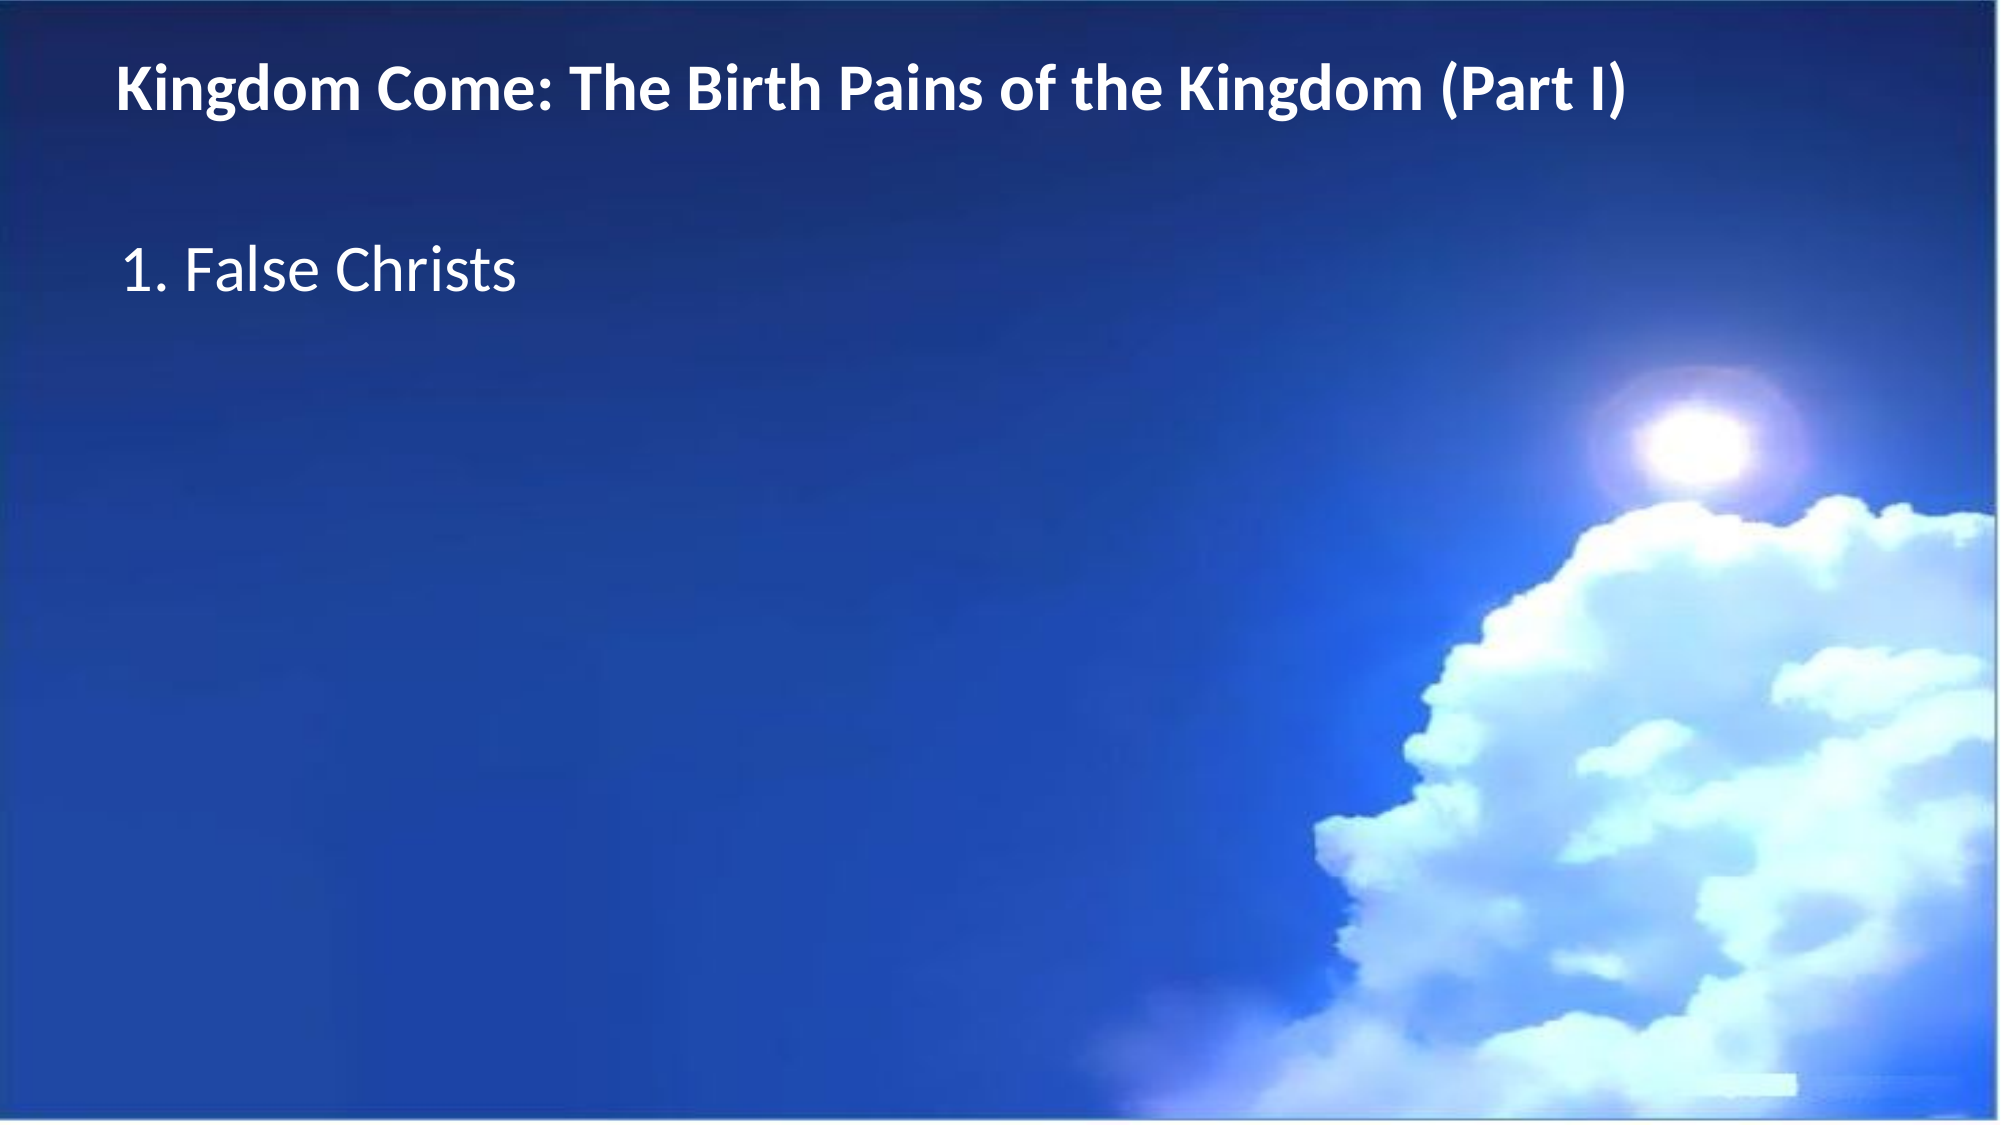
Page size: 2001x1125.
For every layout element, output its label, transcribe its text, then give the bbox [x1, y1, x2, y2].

text_box 1. False Christs [104, 217, 533, 313]
text_box Kingdom Come: The Birth Pains of the Kingdom (Part I) [102, 36, 1898, 132]
picture [0, 0, 2001, 1125]
